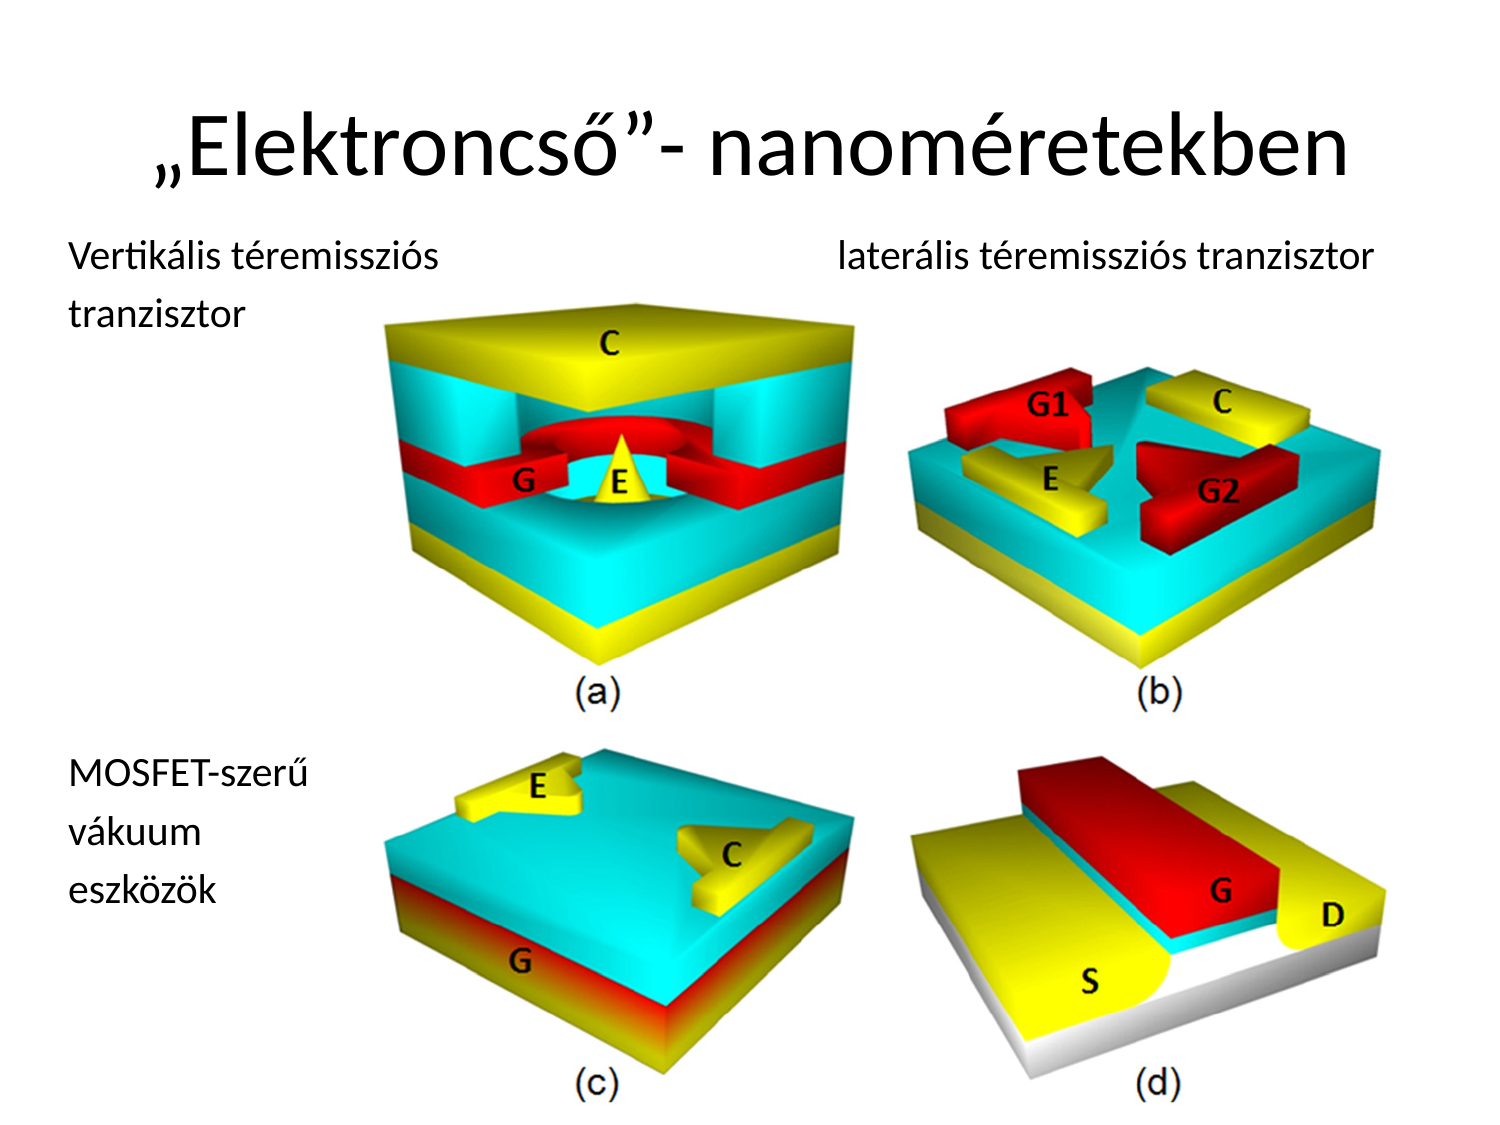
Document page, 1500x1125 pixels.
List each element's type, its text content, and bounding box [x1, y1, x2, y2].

list Vertikális téremissziós laterális téremissziós tranzisztor tranzisztor MOSFET-szerű vákuum eszközök [53, 219, 1404, 963]
title „Elektroncső”- nanoméretekben [75, 45, 1425, 233]
picture [383, 302, 1389, 1103]
